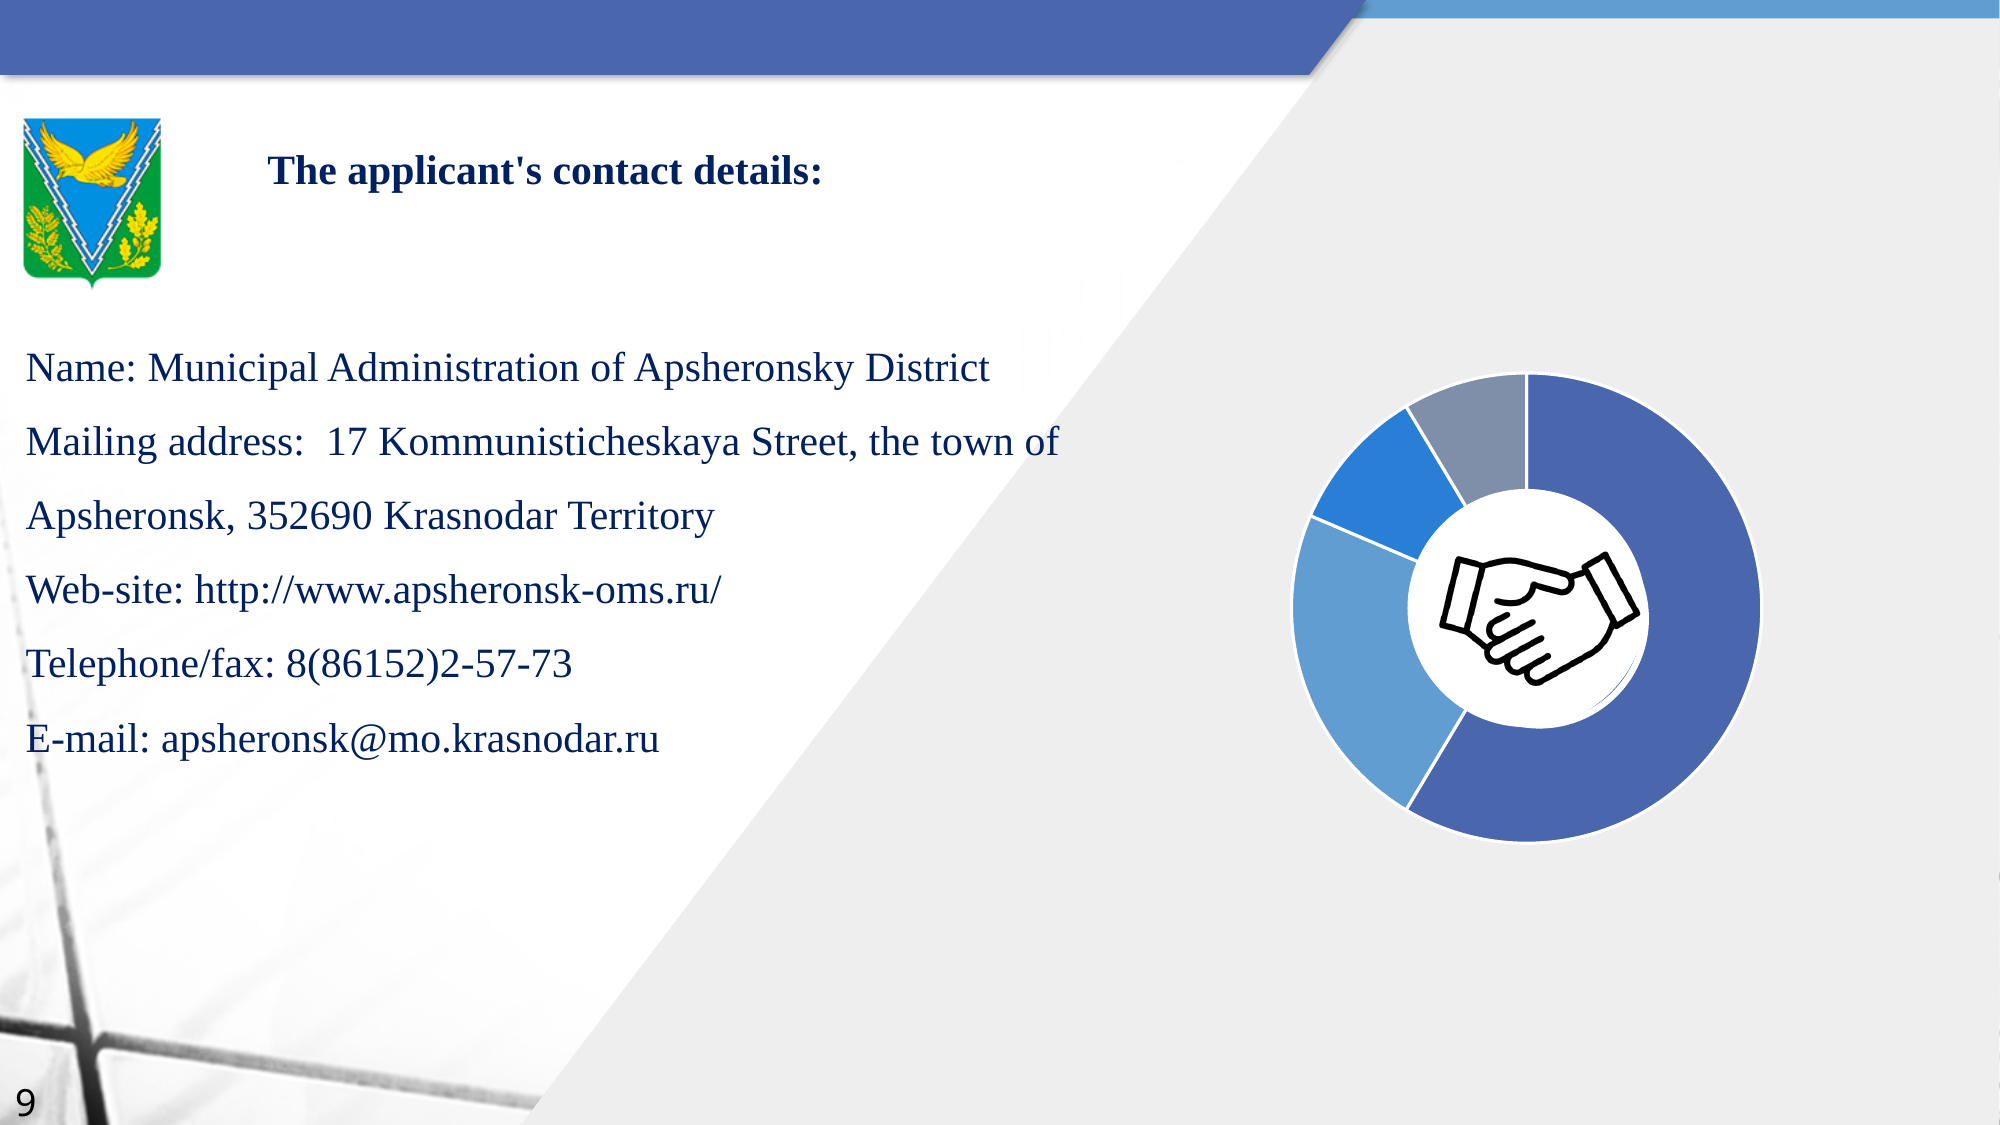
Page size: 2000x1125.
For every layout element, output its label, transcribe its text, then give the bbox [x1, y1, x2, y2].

text_box Name: Municipal Administration of Apsheronsky District Mailing address: 17 Kommunisticheskaya Street, the town of Apsheronsk, 352690 Krasnodar Territory Web-site: http://www.apsheronsk-oms.ru/ Telephone/fax: 8(86152)2-57-73 E-mail: apsheronsk@mo.krasnodar.ru [10, 337, 1238, 1125]
chart [1237, 349, 1817, 920]
text_box 9 [0, 1071, 52, 1125]
title The applicant's contact details: [252, 135, 2000, 252]
picture [0, 19, 1359, 1071]
